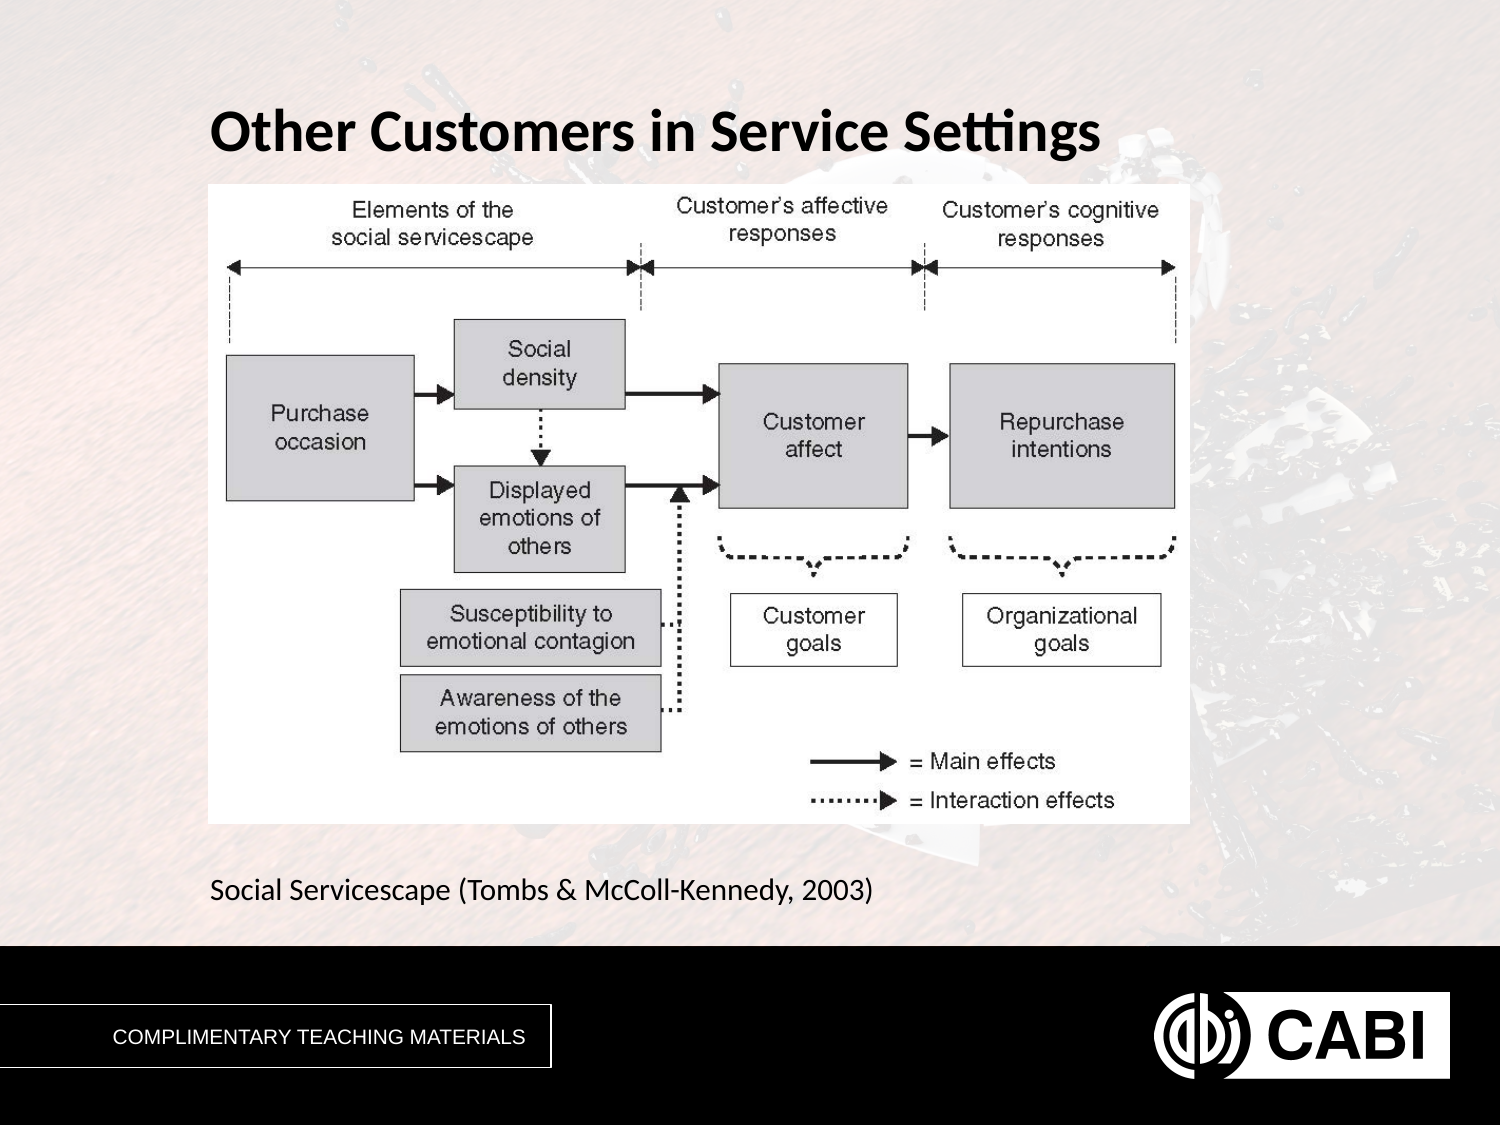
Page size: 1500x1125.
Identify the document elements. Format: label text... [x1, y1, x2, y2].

title Other Customers in Service Settings [195, 45, 1376, 209]
list Social Servicescape (Tombs & McColl-Kennedy, 2003) [195, 209, 1376, 917]
picture [1154, 992, 1450, 1079]
picture [208, 184, 1190, 824]
